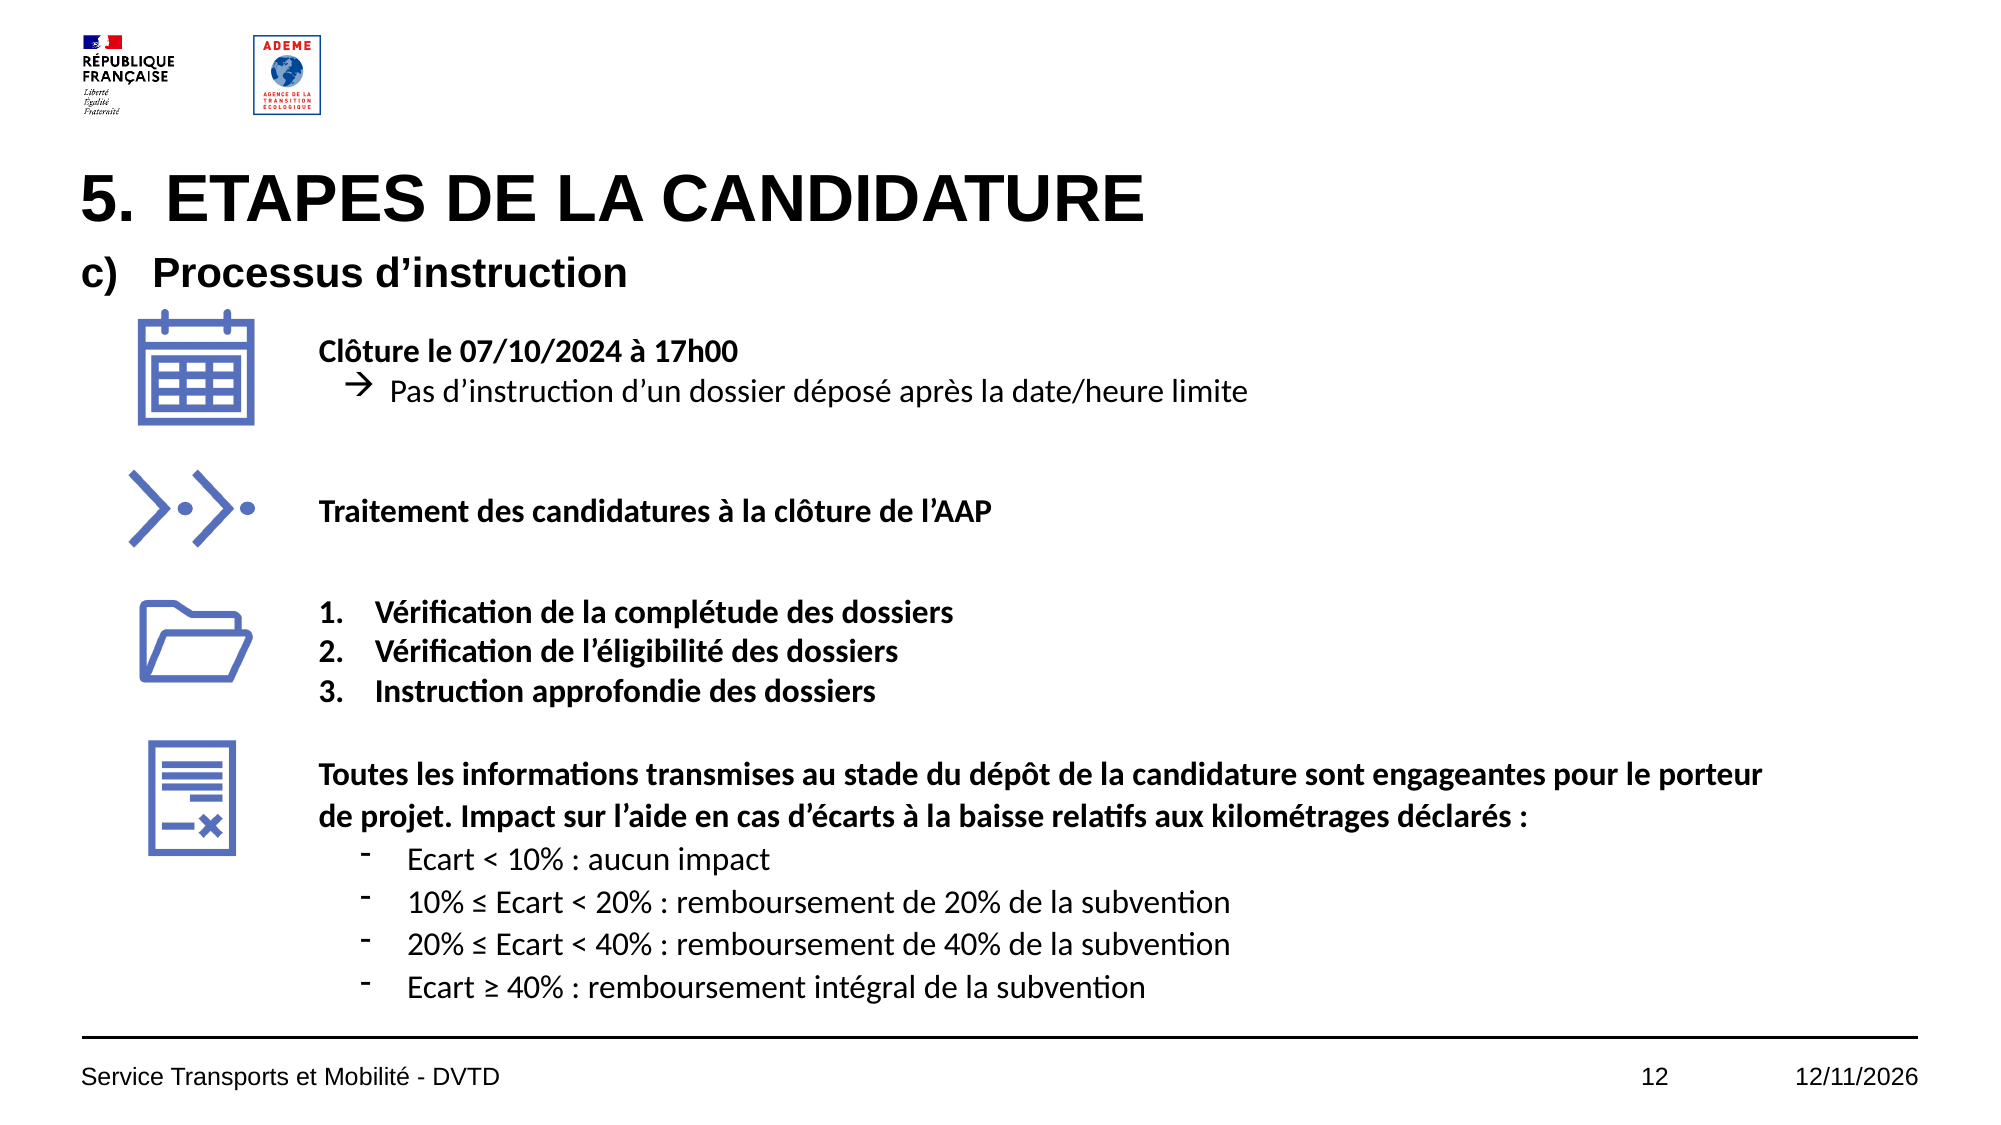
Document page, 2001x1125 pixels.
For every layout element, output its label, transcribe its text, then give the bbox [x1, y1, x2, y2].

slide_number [1746, 1045, 1935, 1105]
text_box Toutes les informations transmises au stade du dépôt de la candidature sont engageantes pour le porteur de projet. Impact sur l’aide en cas d’écarts à la baisse relatifs aux kilométrages déclarés : Ecart < 10% : aucun impact 10% ≤ Ecart < 20% : remboursement de 20% de la subvention 20% ≤ Ecart < 40% : remboursement de 40% de la subvention Ecart ≥ 40% : remboursement intégral de la subvention [303, 741, 1790, 1013]
picture [244, 26, 330, 124]
picture [69, 21, 188, 126]
picture [117, 288, 275, 446]
text_box Processus d’instruction [65, 243, 1627, 304]
text_box Clôture le 07/10/2024 à 17h00 Pas d’instruction d’un dossier déposé après la date/heure limite [303, 321, 1909, 417]
list Traitement des candidatures à la clôture de l’AAP [303, 478, 1909, 559]
picture [129, 574, 263, 708]
picture [125, 731, 259, 865]
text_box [87, 442, 275, 575]
text_box Vérification de la complétude des dossiers Vérification de l’éligibilité des dossiers Instruction approfondie des dossiers [303, 582, 1790, 717]
title ETAPES DE LA CANDIDATURE [65, 126, 1935, 244]
slide_number 12 [1566, 1045, 1684, 1105]
footer Service Transports et Mobilité - DVTD [65, 1045, 737, 1105]
